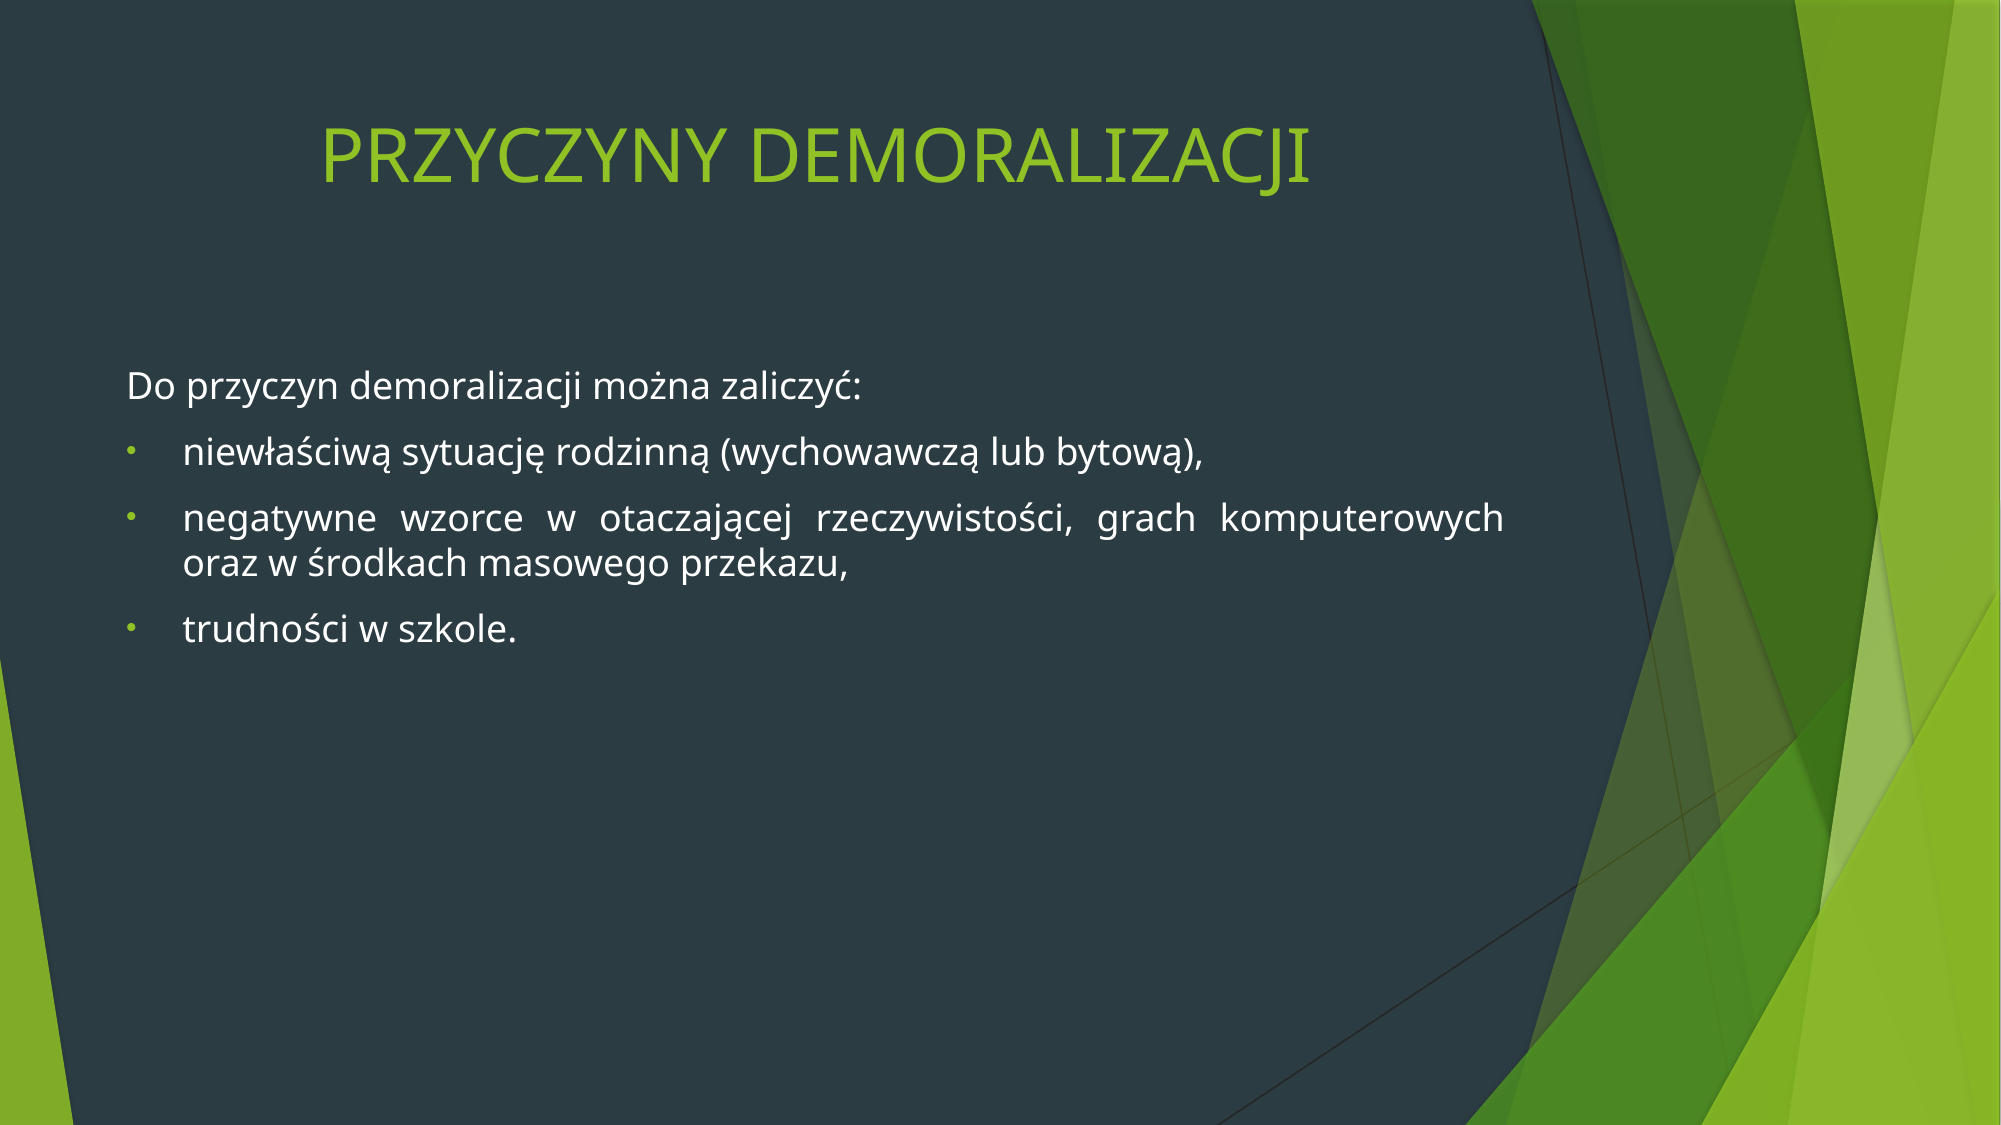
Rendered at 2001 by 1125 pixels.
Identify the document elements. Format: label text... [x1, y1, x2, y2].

list Do przyczyn demoralizacji można zaliczyć: niewłaściwą sytuację rodzinną (wychowawczą lub bytową), negatywne wzorce w otaczającej rzeczywistości, grach komputerowych oraz w środkach masowego przekazu, trudności w szkole. [111, 354, 1522, 992]
title PRZYCZYNY DEMORALIZACJI [111, 99, 1522, 317]
